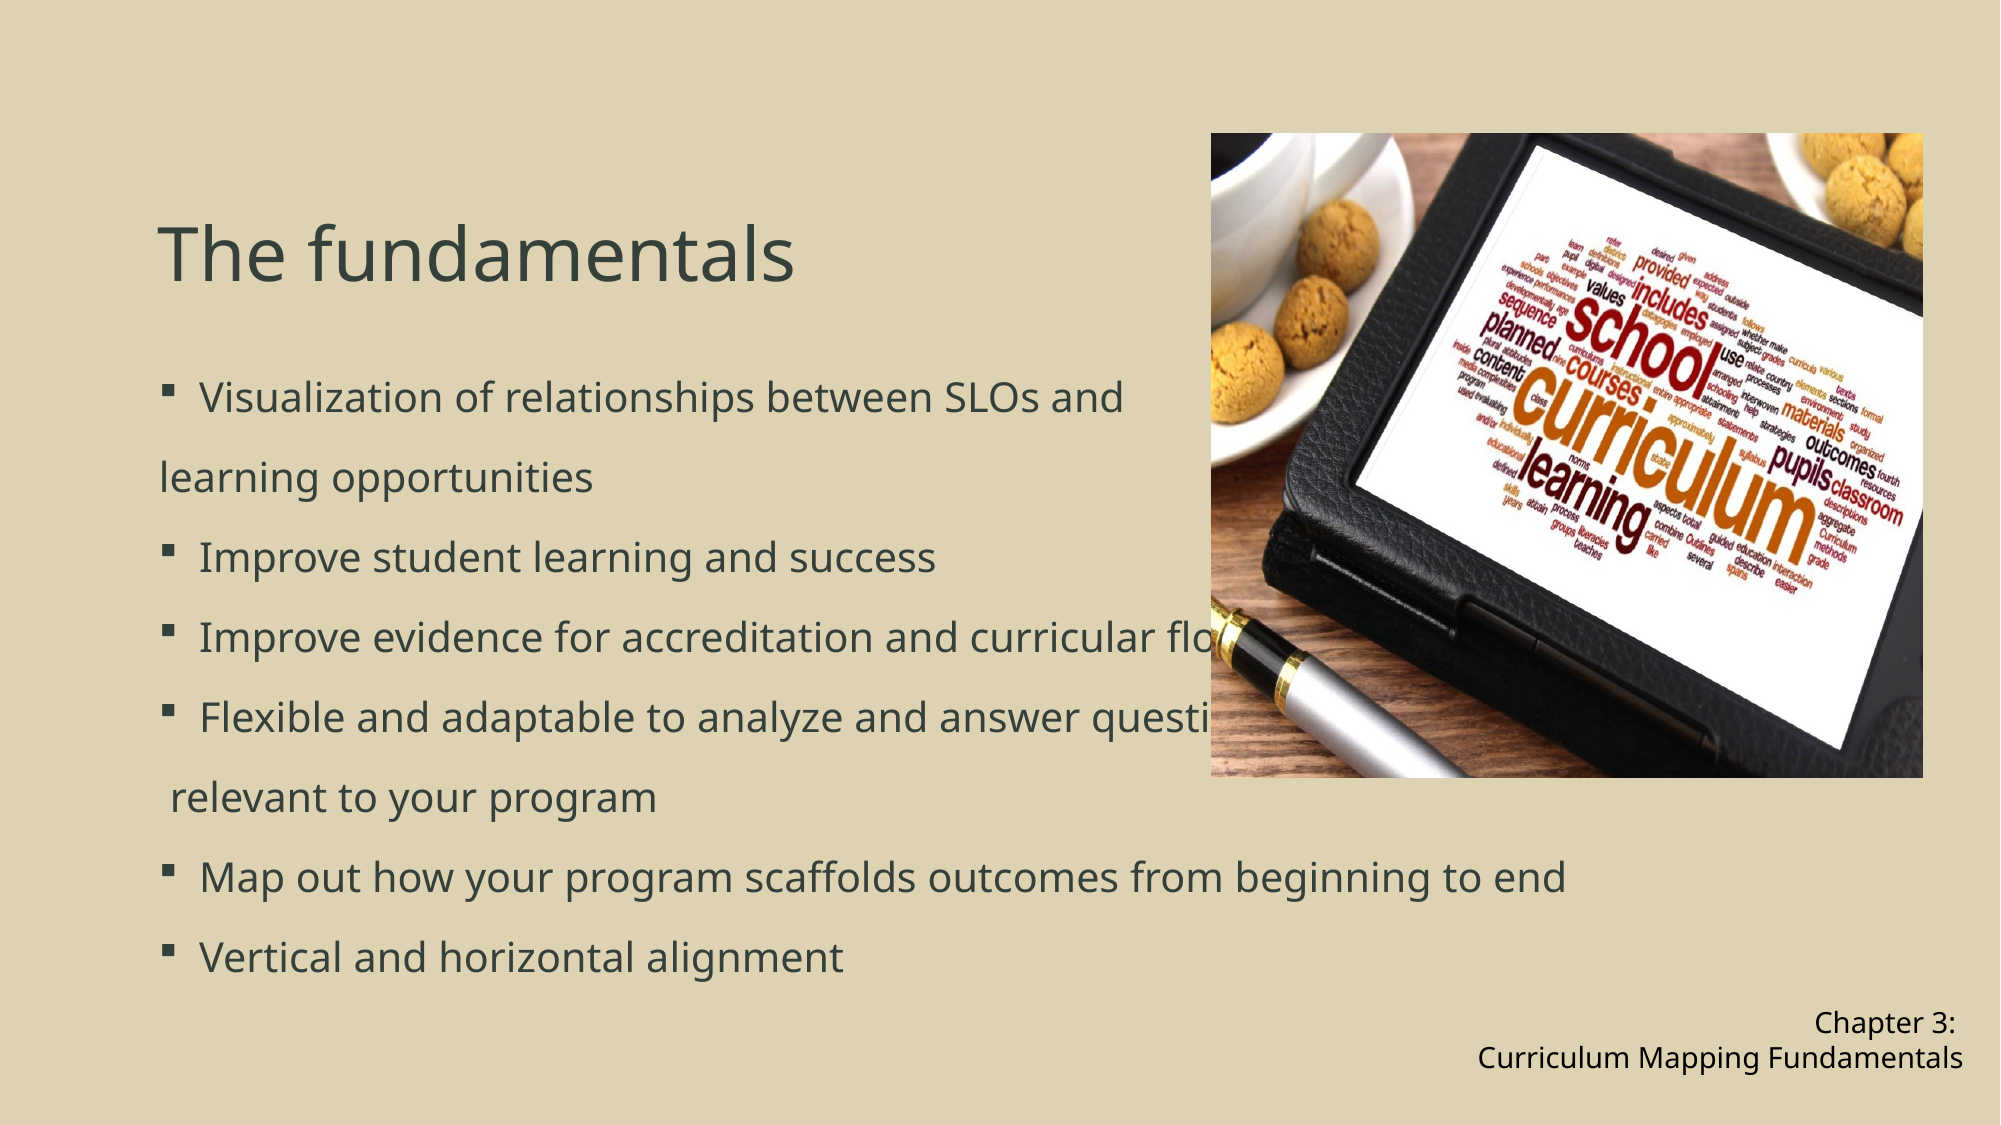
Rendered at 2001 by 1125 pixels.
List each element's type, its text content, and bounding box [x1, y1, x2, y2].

title The fundamentals [142, 96, 1858, 305]
picture [1210, 133, 1923, 779]
list Visualization of relationships between SLOs and learning opportunities Improve student learning and success Improve evidence for accreditation and curricular flow Flexible and adaptable to analyze and answer questions relevant to your program Map out how your program scaffolds outcomes from beginning to end Vertical and horizontal alignment [143, 353, 1857, 995]
text_box Chapter 3: Curriculum Mapping Fundamentals [1109, 996, 1979, 1082]
